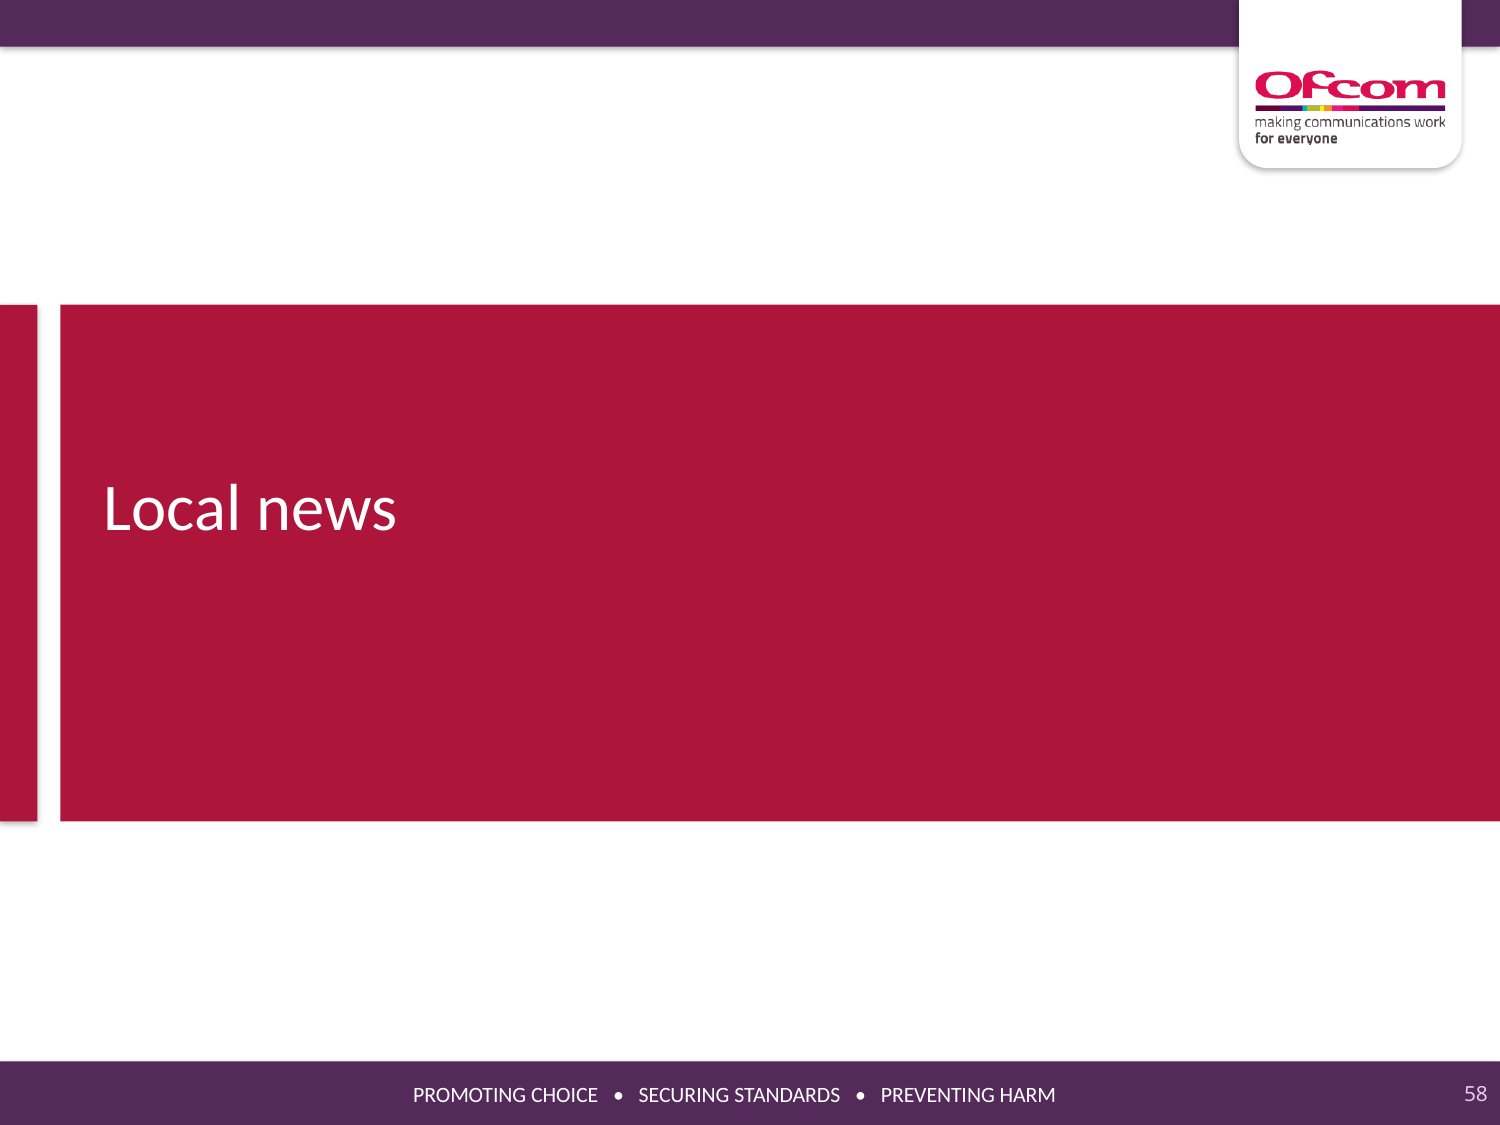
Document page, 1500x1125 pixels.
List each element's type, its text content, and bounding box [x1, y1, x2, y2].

title Local news [88, 456, 1383, 634]
